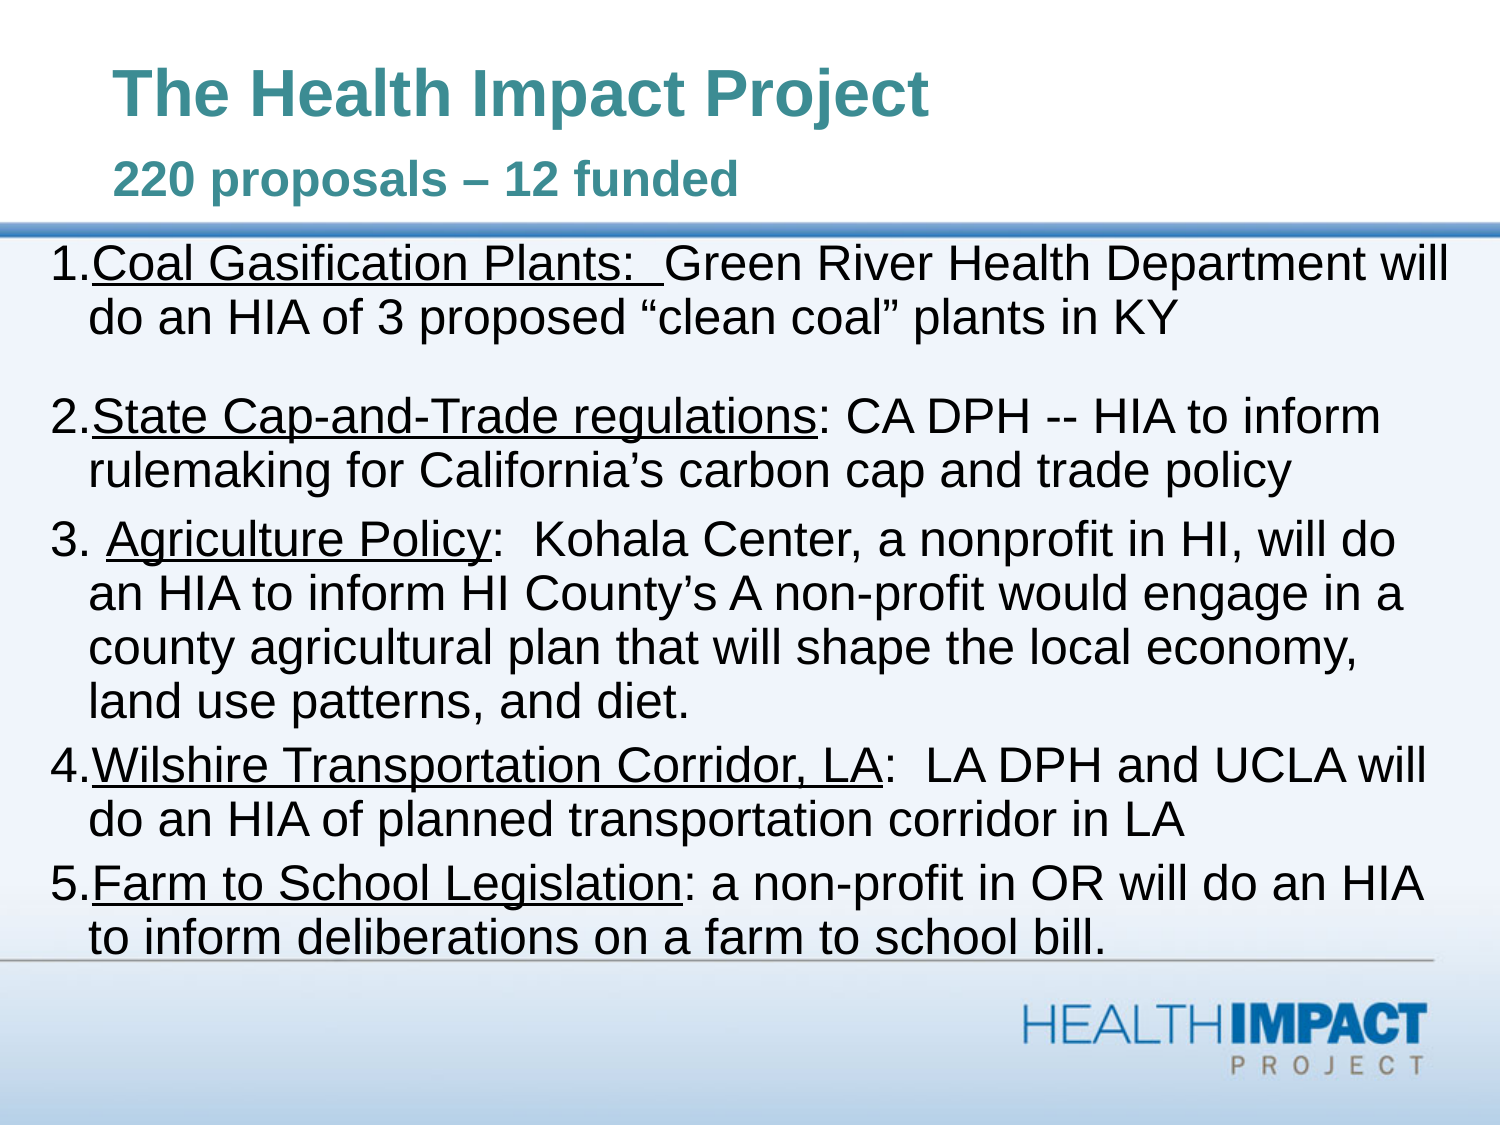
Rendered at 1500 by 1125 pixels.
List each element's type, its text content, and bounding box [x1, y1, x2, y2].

list Coal Gasification Plants: Green River Health Department will do an HIA of 3 proposed “clean coal” plants in KY State Cap-and-Trade regulations: CA DPH -- HIA to inform rulemaking for California’s carbon cap and trade policy 3. Agriculture Policy: Kohala Center, a nonprofit in HI, will do an HIA to inform HI County’s A non-profit would engage in a county agricultural plan that will shape the local economy, land use patterns, and diet. Wilshire Transportation Corridor, LA: LA DPH and UCLA will do an HIA of planned transportation corridor in LA Farm to School Legislation: a non-profit in OR will do an HIA to inform deliberations on a farm to school bill. [49, 237, 1463, 963]
slide_number [1099, 1024, 1413, 1101]
title The Health Impact Project 220 proposals – 12 funded [112, 49, 1413, 151]
picture [0, 0, 1500, 1125]
